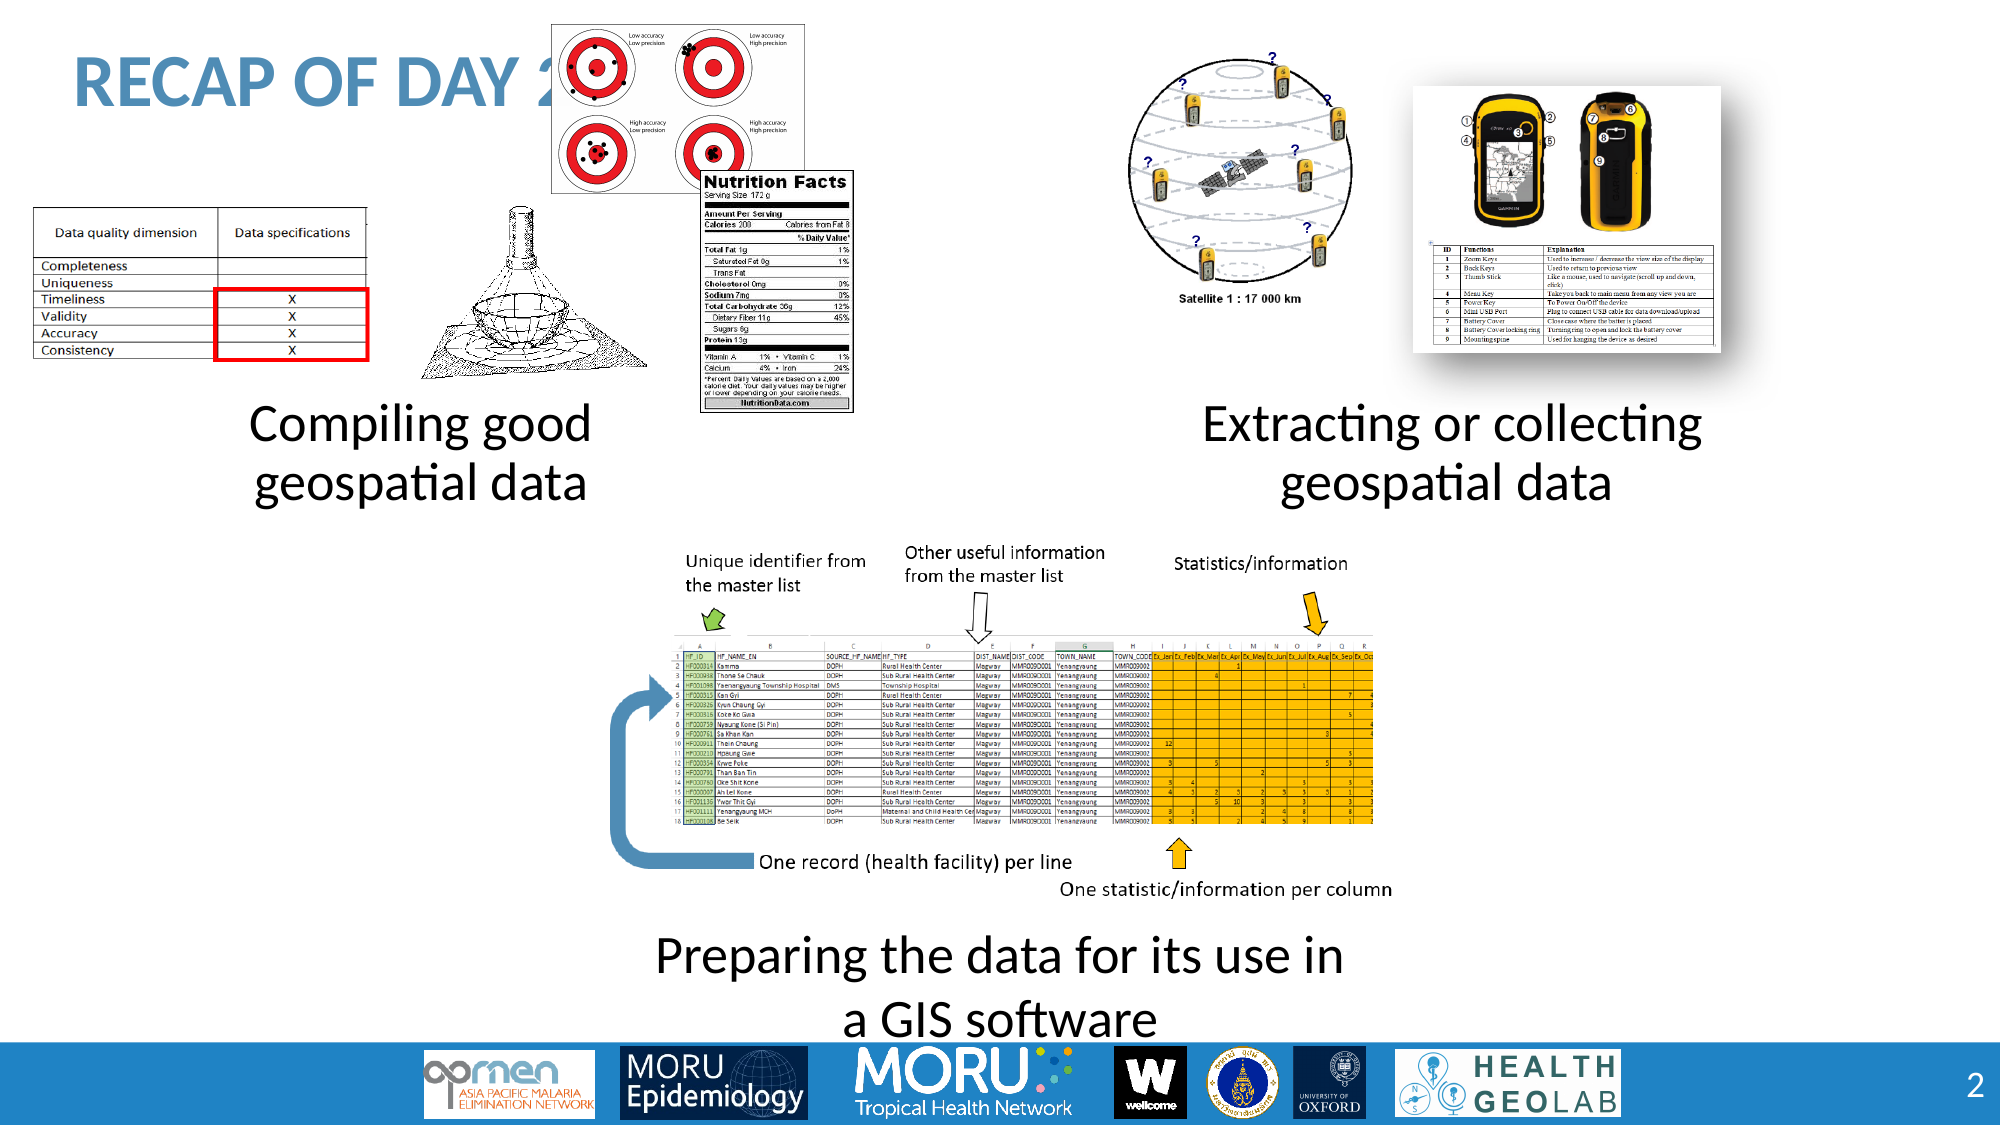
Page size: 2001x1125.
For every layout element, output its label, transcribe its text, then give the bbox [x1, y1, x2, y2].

picture [1206, 1046, 1279, 1119]
picture [418, 206, 649, 382]
picture [601, 533, 1399, 910]
picture [27, 201, 376, 371]
picture [620, 1046, 808, 1120]
text_box Compiling good geospatial data [130, 387, 714, 468]
picture [855, 1046, 1072, 1119]
slide_number 2 [1550, 1052, 2000, 1113]
picture [1114, 1046, 1187, 1119]
picture [1413, 86, 1721, 353]
picture [1395, 1049, 1621, 1117]
text_box Recap of Day 2 [805, 24, 2000, 139]
text_box Recap of Day 2 [0, 24, 551, 139]
text_box Extracting or collecting geospatial data [1099, 387, 1808, 468]
picture [551, 24, 853, 413]
text_box Preparing the data for its use in a GIS software [623, 911, 1378, 993]
picture [1293, 1046, 1366, 1119]
picture [1120, 51, 1374, 318]
picture [423, 1050, 595, 1119]
